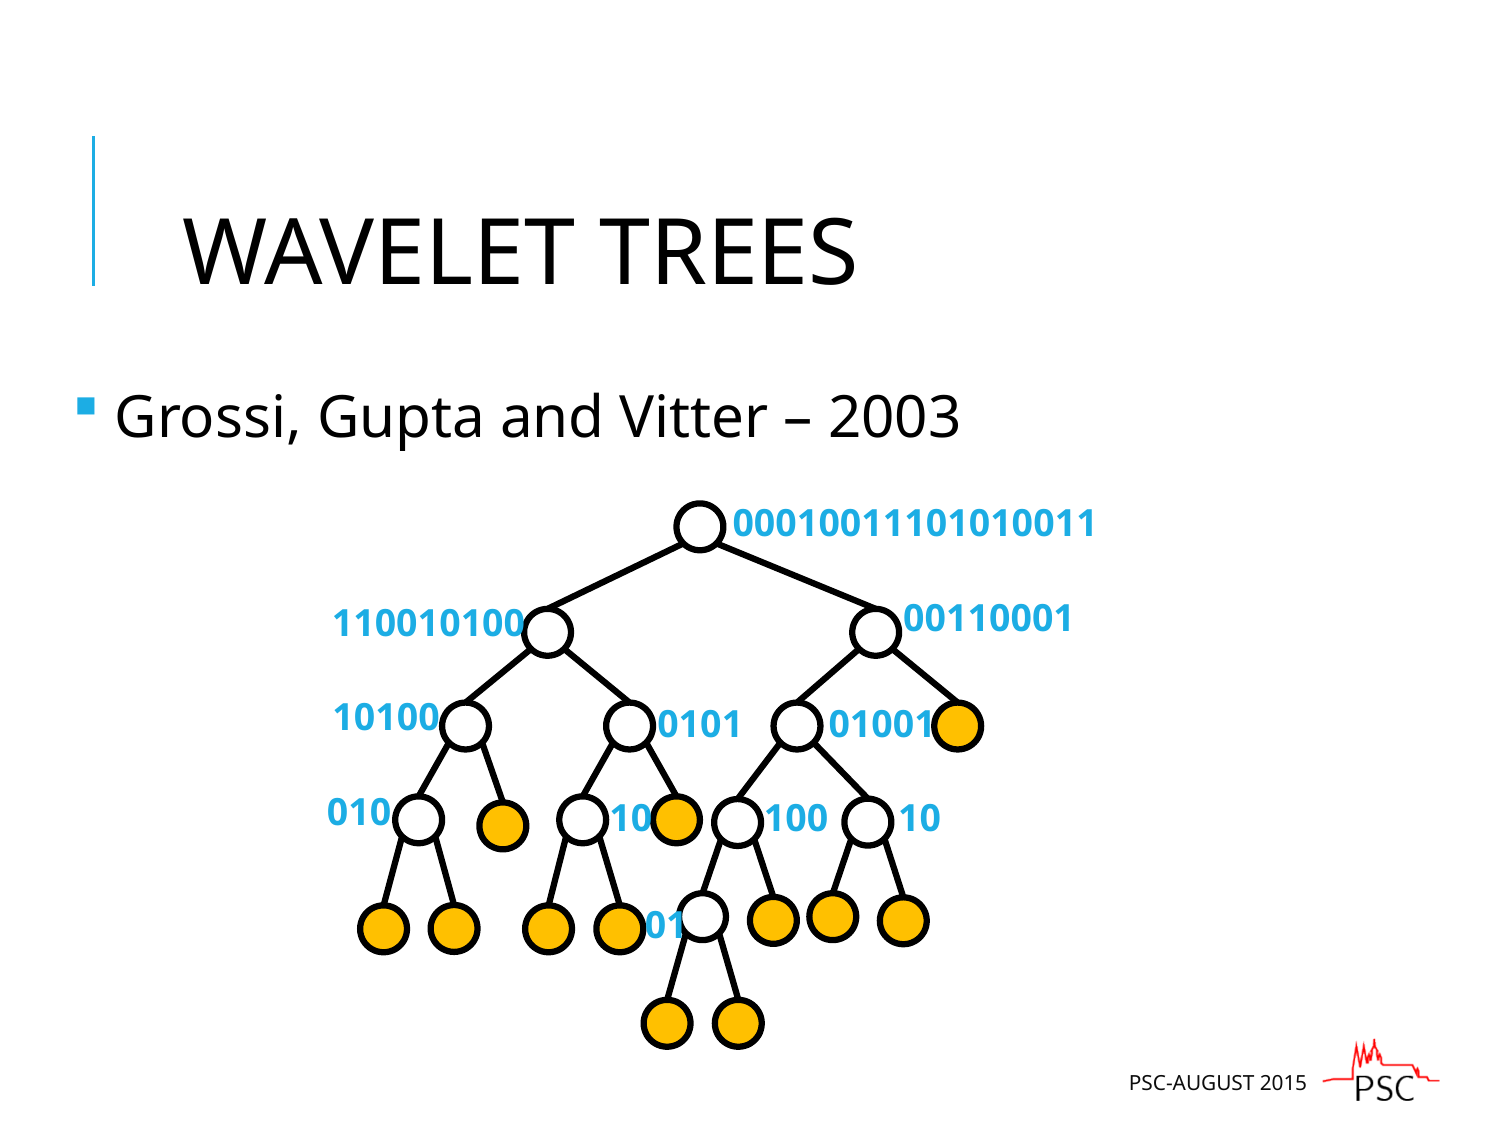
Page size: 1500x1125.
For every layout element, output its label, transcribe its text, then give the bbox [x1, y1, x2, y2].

list Grossi, Gupta and Vitter – 2003 [64, 336, 1459, 1012]
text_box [359, 961, 982, 1048]
text_box WAVELET TREES [88, 127, 1412, 369]
picture [1316, 1037, 1445, 1107]
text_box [312, 491, 1108, 955]
footer PSC-August 2015 [595, 1061, 1310, 1107]
